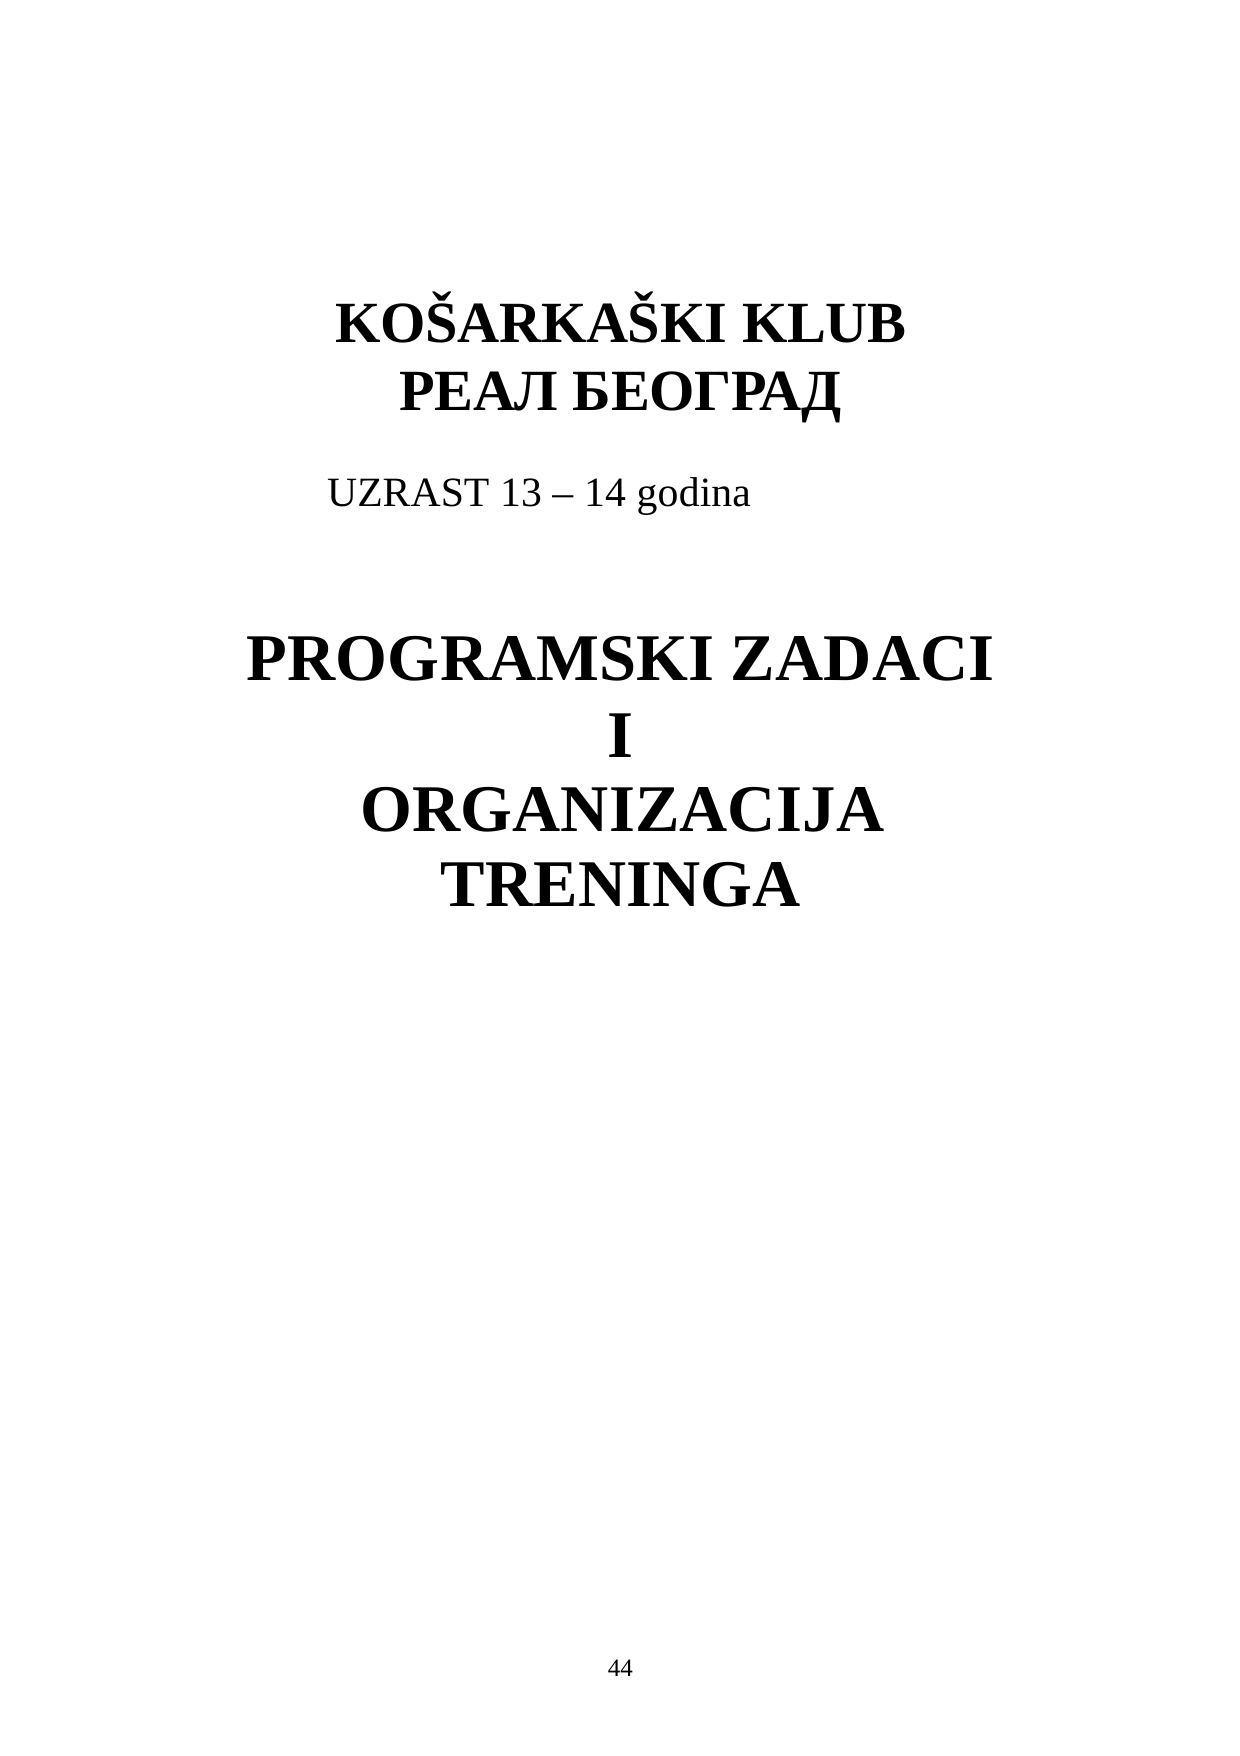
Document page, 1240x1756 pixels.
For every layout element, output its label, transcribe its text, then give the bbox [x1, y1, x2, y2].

text_box KOŠARKAŠKI KLUB РЕАЛ БЕОГРАД UZRAST 13 – 14 godina PROGRAMSKI ZADACI I ORGANIZACIJA TRENINGA [168, 287, 1072, 920]
slide_number 10 [597, 1651, 644, 1756]
